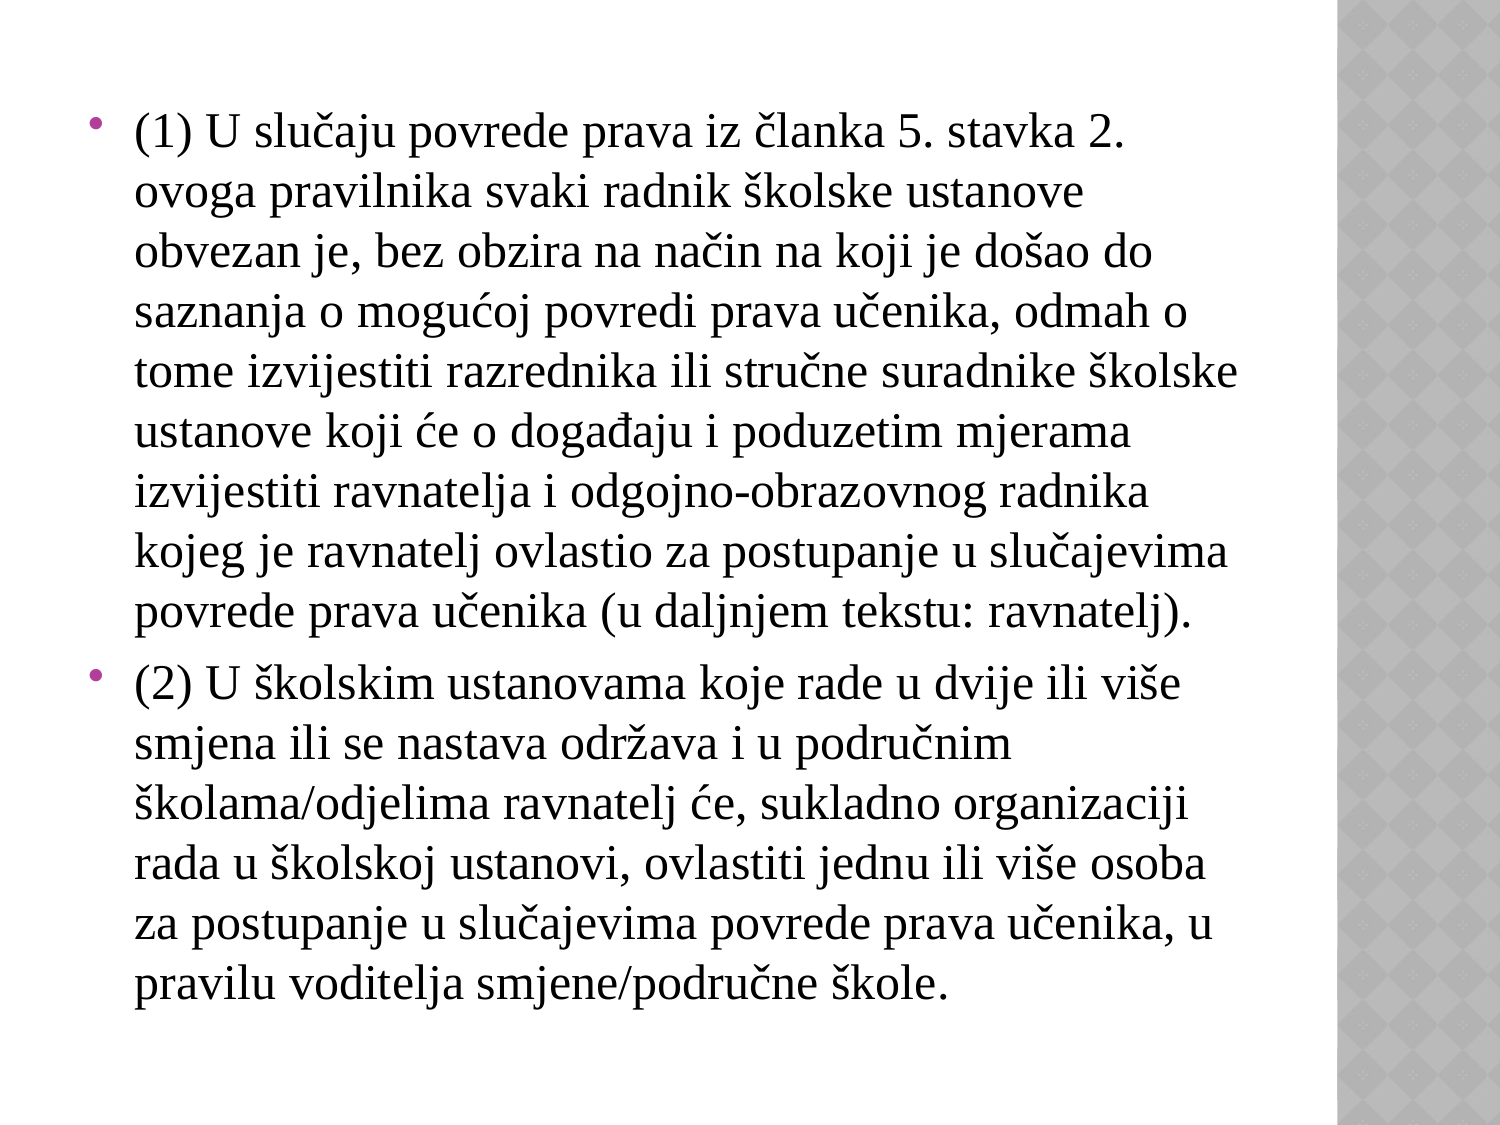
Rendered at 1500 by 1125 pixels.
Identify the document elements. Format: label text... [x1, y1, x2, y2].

list (1) U slučaju povrede prava iz članka 5. stavka 2. ovoga pravilnika svaki radnik školske ustanove obvezan je, bez obzira na način na koji je došao do saznanja o mogućoj povredi prava učenika, odmah o tome izvijestiti razrednika ili stručne suradnike školske ustanove koji će o događaju i poduzetim mjerama izvijestiti ravnatelja i odgojno-obrazovnog radnika kojeg je ravnatelj ovlastio za postupanje u slučajevima povrede prava učenika (u daljnjem tekstu: ravnatelj). (2) U školskim ustanovama koje rade u dvije ili više smjena ili se nastava održava i u područnim školama/odjelima ravnatelj će, sukladno organizaciji rada u školskoj ustanovi, ovlastiti jednu ili više osoba za postupanje u slučajevima povrede prava učenika, u pravilu voditelja smjene/područne škole. [75, 90, 1263, 1059]
